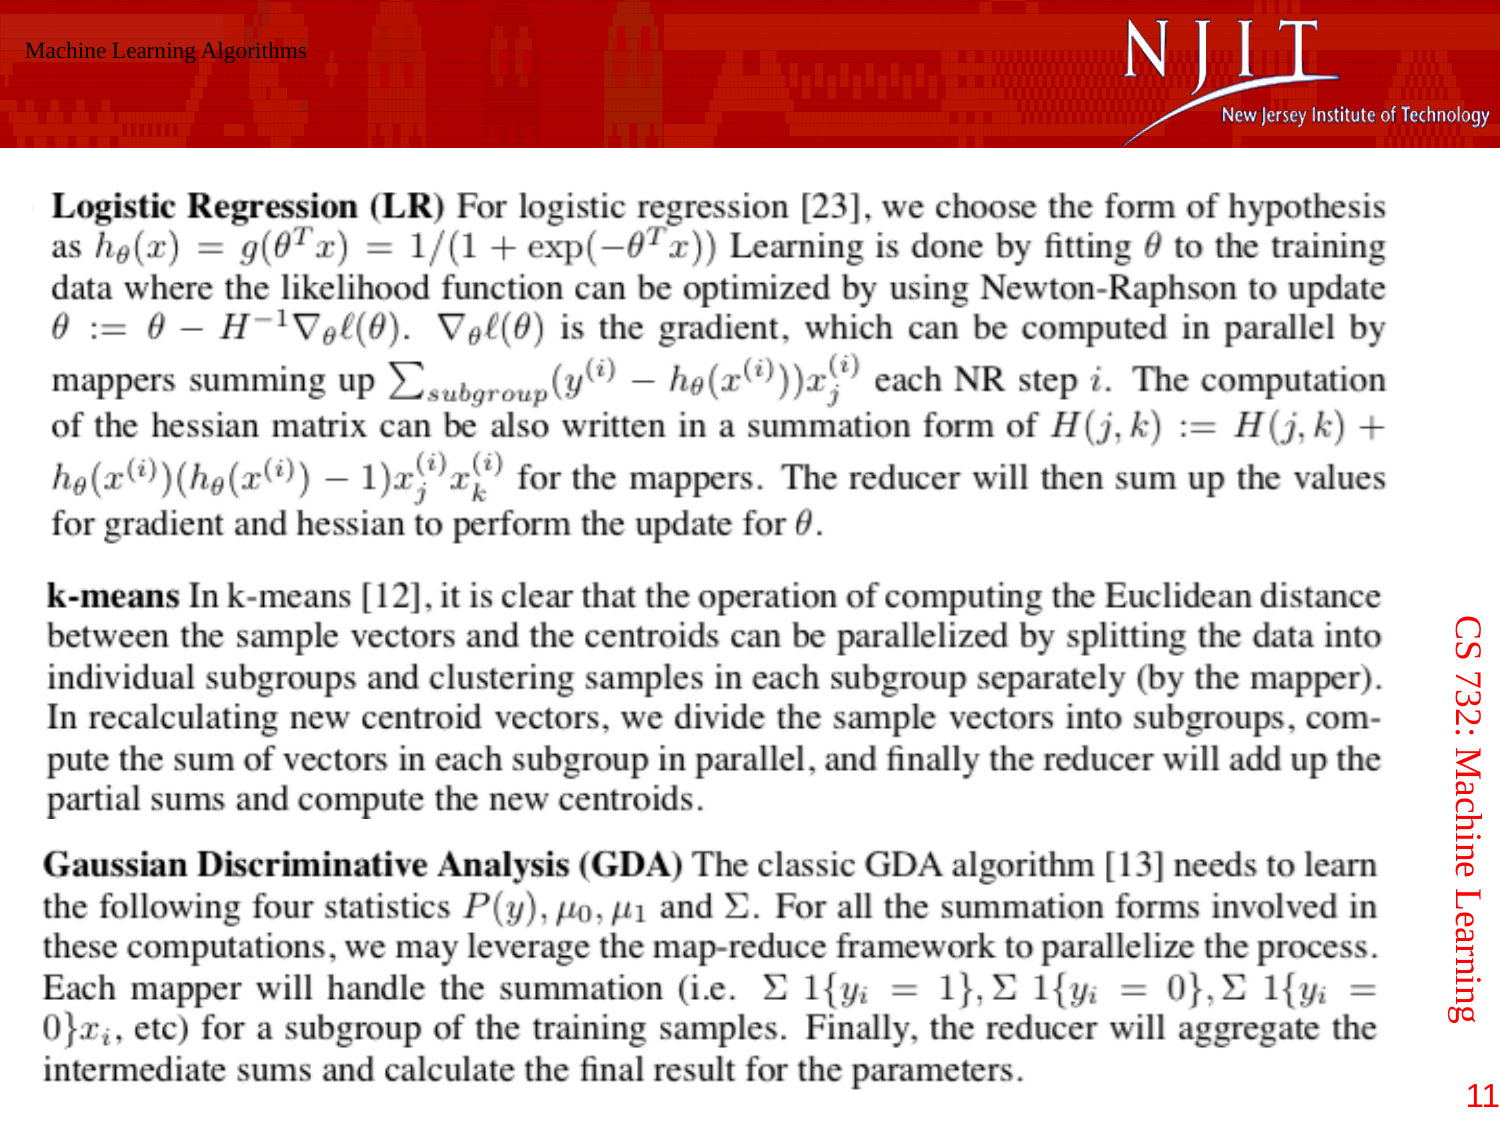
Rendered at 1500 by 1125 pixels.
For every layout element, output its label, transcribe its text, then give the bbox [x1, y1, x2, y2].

picture [0, 0, 1500, 169]
text_box CS 732: Machine Learning [1448, 187, 1494, 1024]
text_box 11 [1400, 1073, 1500, 1115]
title Machine Learning Algorithms [24, 3, 1500, 144]
picture [32, 187, 1410, 549]
picture [42, 566, 1400, 820]
picture [40, 837, 1402, 1094]
